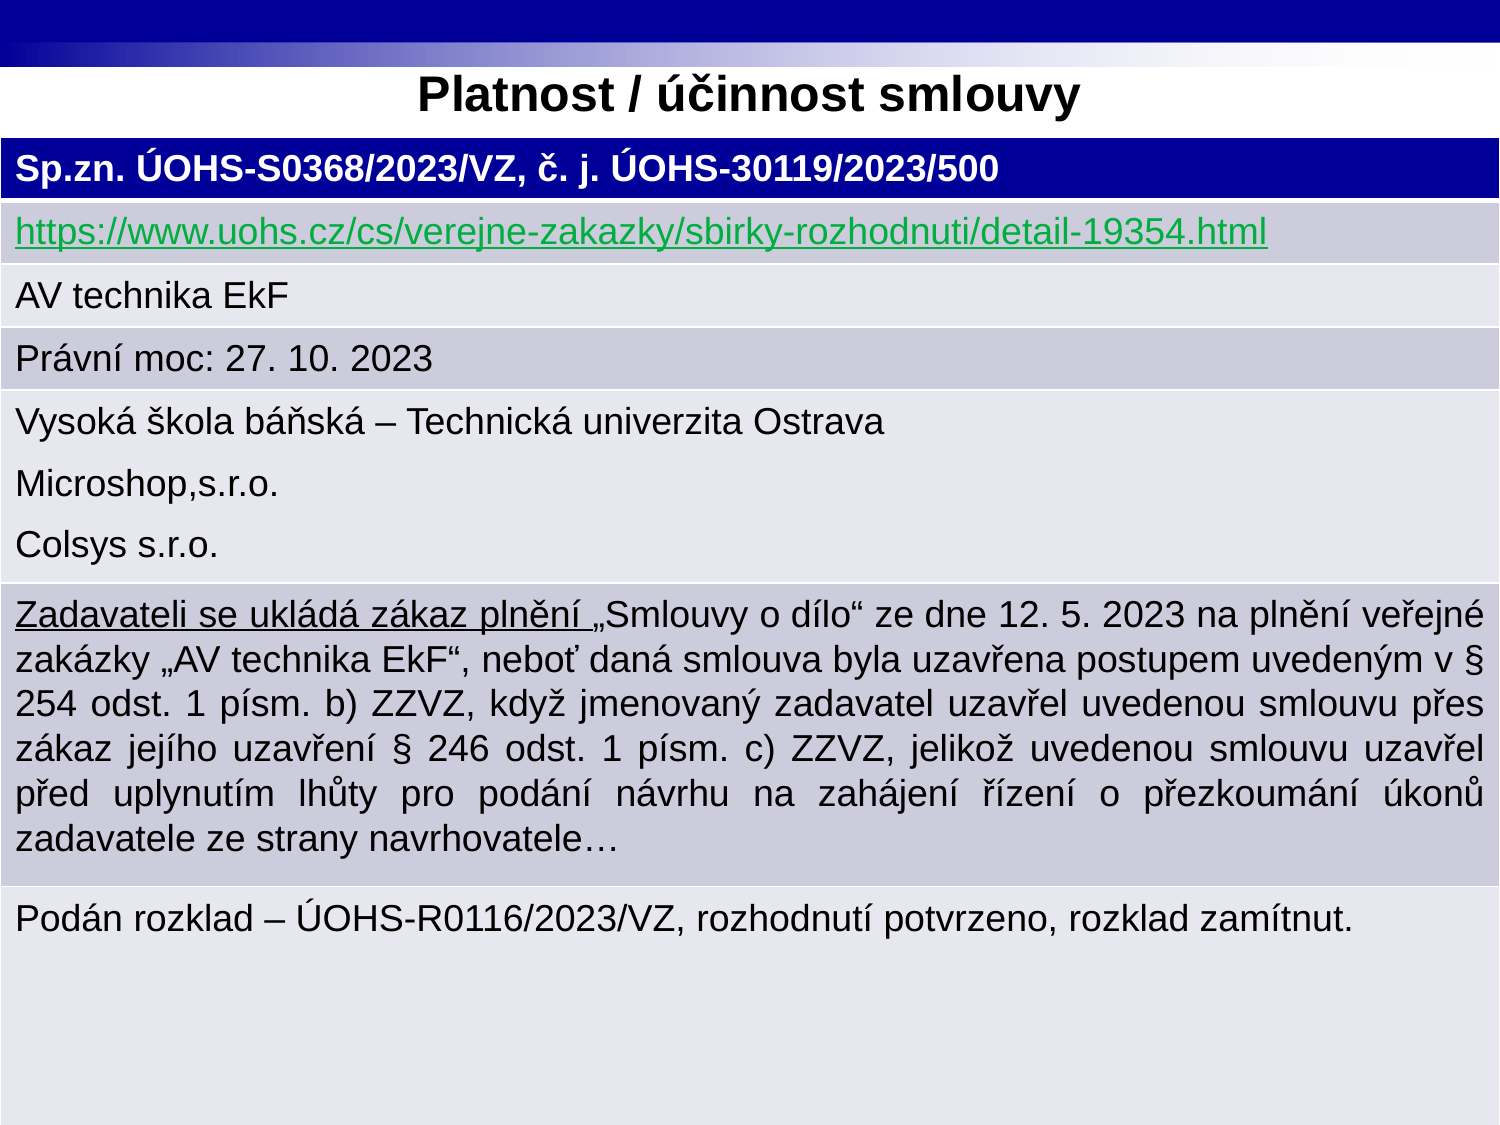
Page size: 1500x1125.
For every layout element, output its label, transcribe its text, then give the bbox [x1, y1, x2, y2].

table_cell Zadavateli se ukládá zákaz plnění „Smlouvy o dílo“ ze dne 12. 5. 2023 na plnění veřejné zakázky „AV technika EkF“, neboť daná smlouva byla uzavřena postupem uvedeným v § 254 odst. 1 písm. b) ZZVZ, když jmenovaný zadavatel uzavřel uvedenou smlouvu přes zákaz jejího uzavření § 246 odst. 1 písm. c) ZZVZ, jelikož uvedenou smlouvu uzavřel před uplynutím lhůty pro podání návrhu na zahájení řízení o přezkoumání úkonů zadavatele ze strany navrhovatele… [1, 584, 1499, 886]
table_cell Právní moc: 27. 10. 2023 [1, 328, 1499, 389]
title Platnost / účinnost smlouvy [29, 54, 1471, 136]
table_cell Vysoká škola báňská – Technická univerzita Ostrava Microshop,s.r.o. Colsys s.r.o. [1, 391, 1499, 582]
table_cell Podán rozklad – ÚOHS-R0116/2023/VZ, rozhodnutí potvrzeno, rozklad zamítnut. [1, 887, 1499, 1125]
table_cell https://www.uohs.cz/cs/verejne-zakazky/sbirky-rozhodnuti/detail-19354.html [1, 203, 1499, 263]
table_header Sp.zn. ÚOHS-S0368/2023/VZ, č. j. ÚOHS-30119/2023/500 [1, 138, 1499, 198]
table_cell AV technika EkF [1, 265, 1499, 326]
